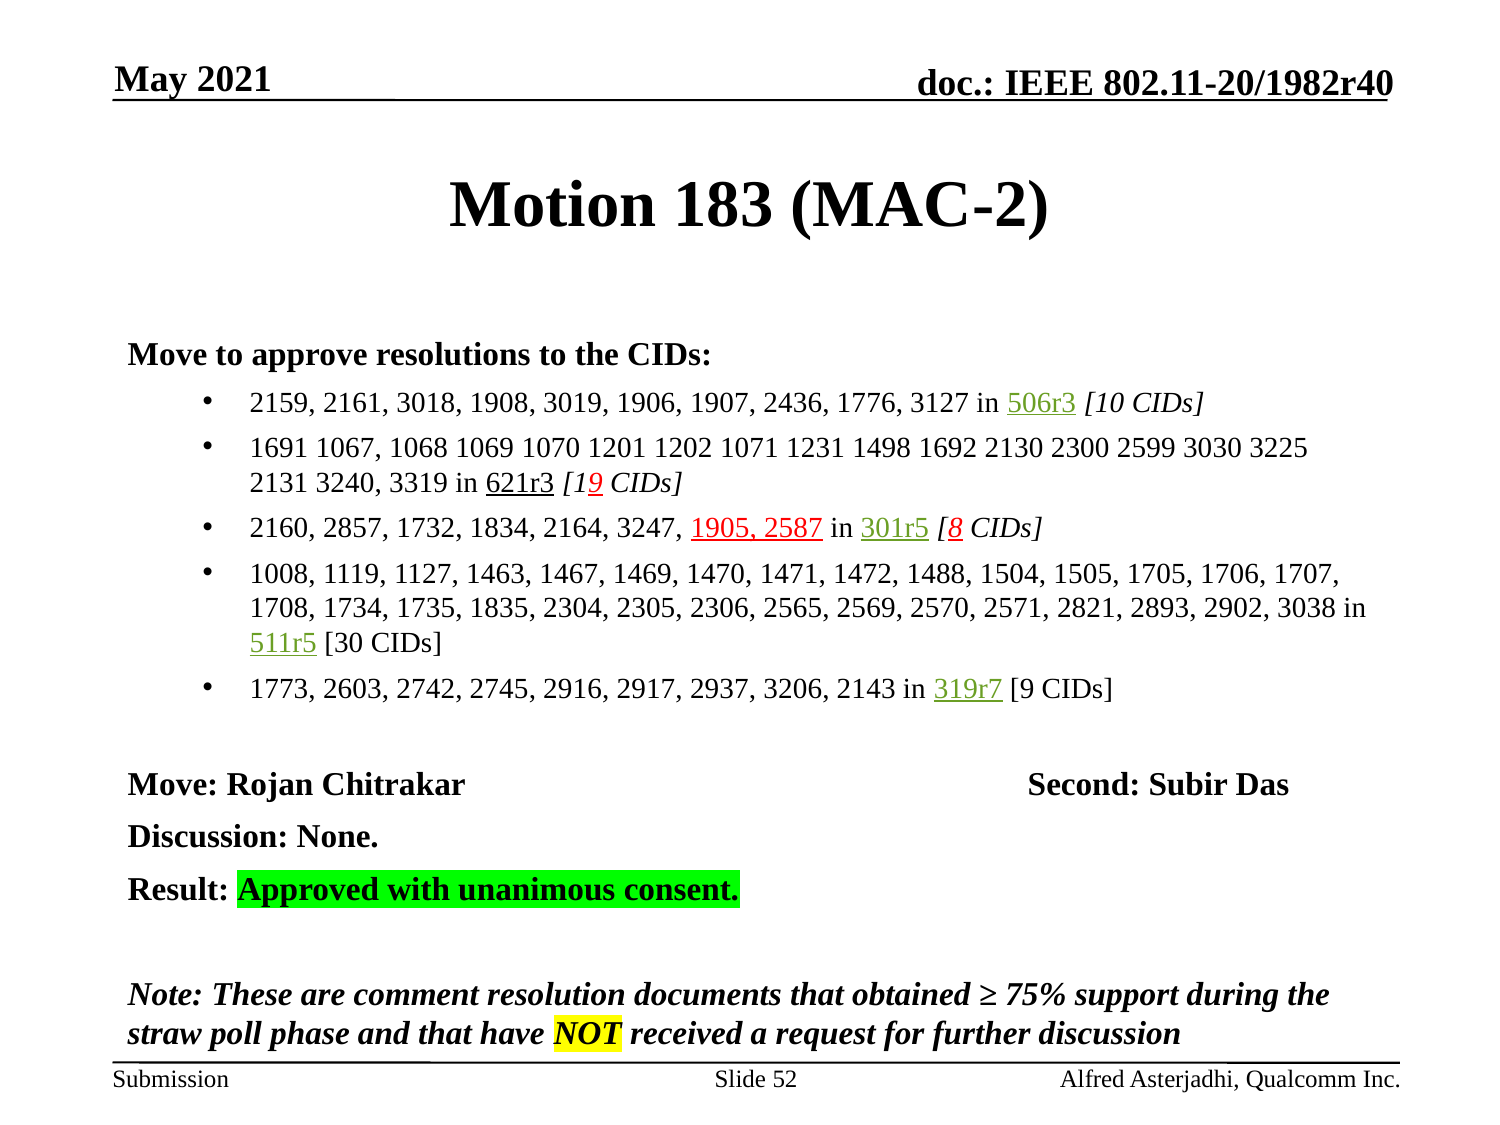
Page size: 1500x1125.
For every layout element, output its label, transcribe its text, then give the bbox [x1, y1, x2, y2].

title Motion 183 (MAC-2) [112, 112, 1388, 288]
footer Alfred Asterjadhi, Qualcomm Inc. [878, 1061, 1402, 1093]
slide_number Slide 52 [712, 1061, 800, 1123]
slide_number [114, 54, 423, 100]
list Move to approve resolutions to the CIDs: 2159, 2161, 3018, 1908, 3019, 1906, 1907, 2436, 1776, 3127 in 506r3 [10 CIDs] 1691 1067, 1068 1069 1070 1201 1202 1071 1231 1498 1692 2130 2300 2599 3030 3225 2131 3240, 3319 in 621r3 [19 CIDs] 2160, 2857, 1732, 1834, 2164, 3247, 1905, 2587 in 301r5 [8 CIDs] 1008, 1119, 1127, 1463, 1467, 1469, 1470, 1471, 1472, 1488, 1504, 1505, 1705, 1706, 1707, 1708, 1734, 1735, 1835, 2304, 2305, 2306, 2565, 2569, 2570, 2571, 2821, 2893, 2902, 3038 in 511r5 [30 CIDs] 1773, 2603, 2742, 2745, 2916, 2917, 2937, 3206, 2143 in 319r7 [9 CIDs] Move: Rojan Chitrakar Second: Subir Das Discussion: None. Result: Approved with unanimous consent. Note: These are comment resolution documents that obtained ≥ 75% support during the straw poll phase and that have NOT received a request for further discussion [112, 324, 1388, 1063]
